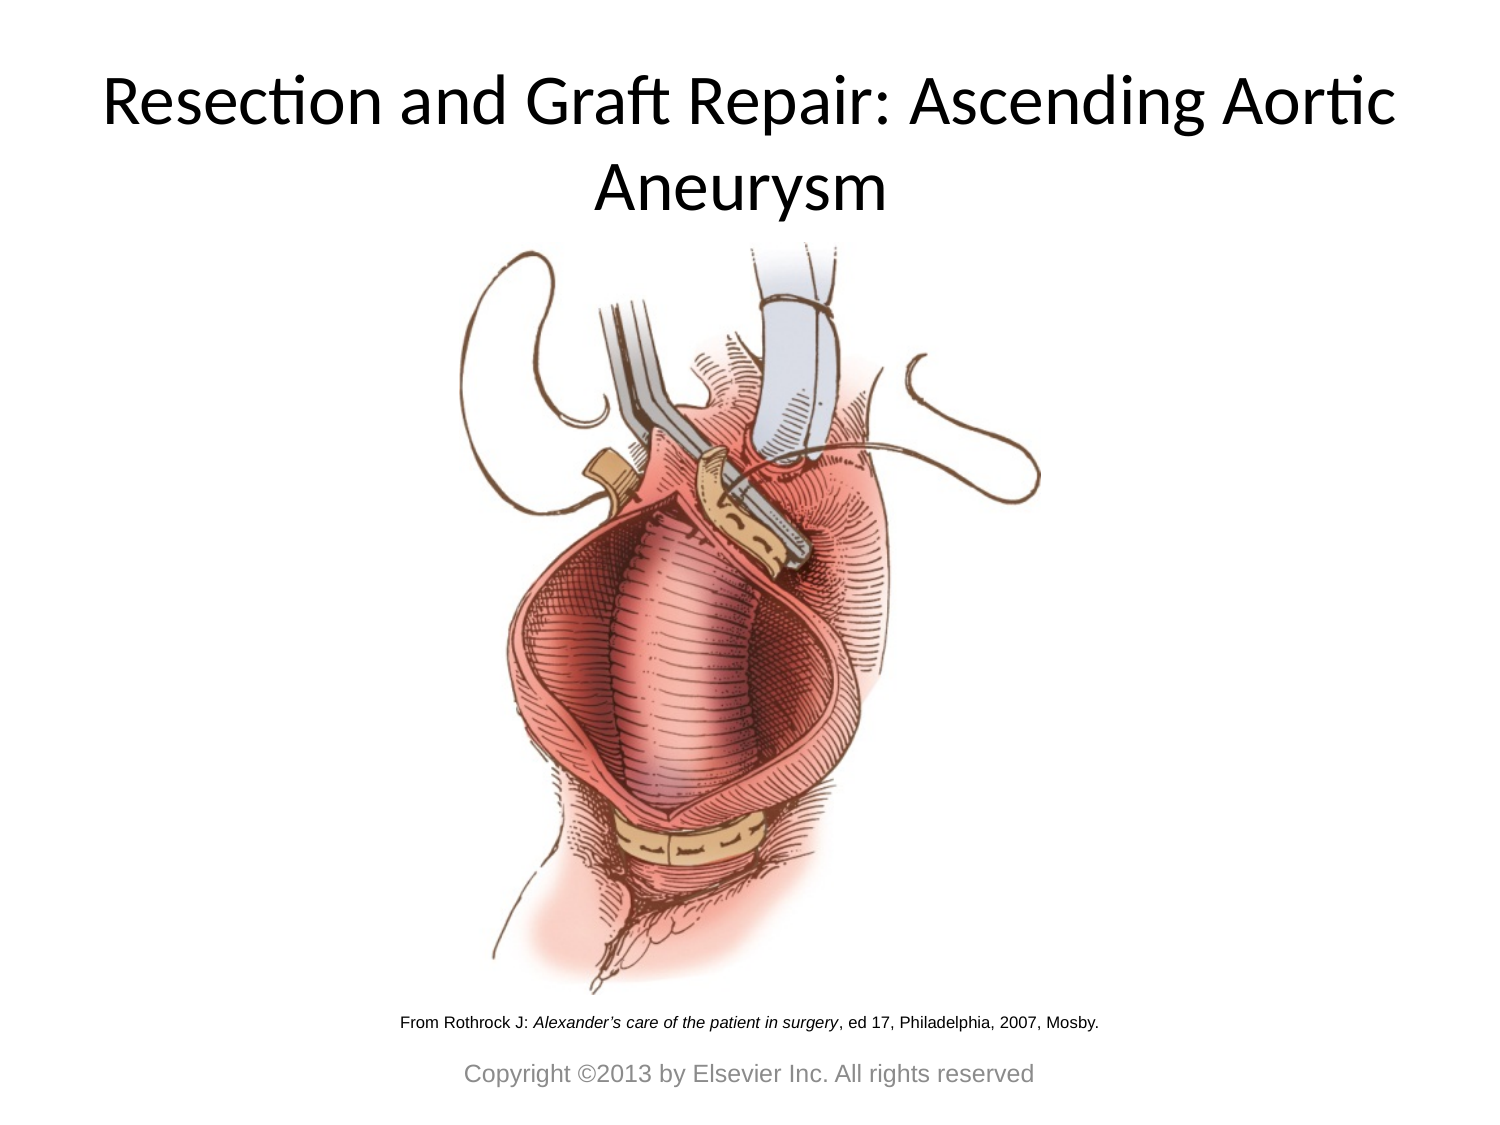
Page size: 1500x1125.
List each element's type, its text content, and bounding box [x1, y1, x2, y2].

picture [459, 242, 1041, 995]
title Resection and Graft Repair: Ascending Aortic Aneurysm [75, 45, 1425, 233]
text_box From Rothrock J: Alexander’s care of the patient in surgery, ed 17, Philadelphia, 2007, Mosby. [374, 1005, 1125, 1040]
footer Copyright ©2013 by Elsevier Inc. All rights reserved [362, 1042, 1138, 1103]
